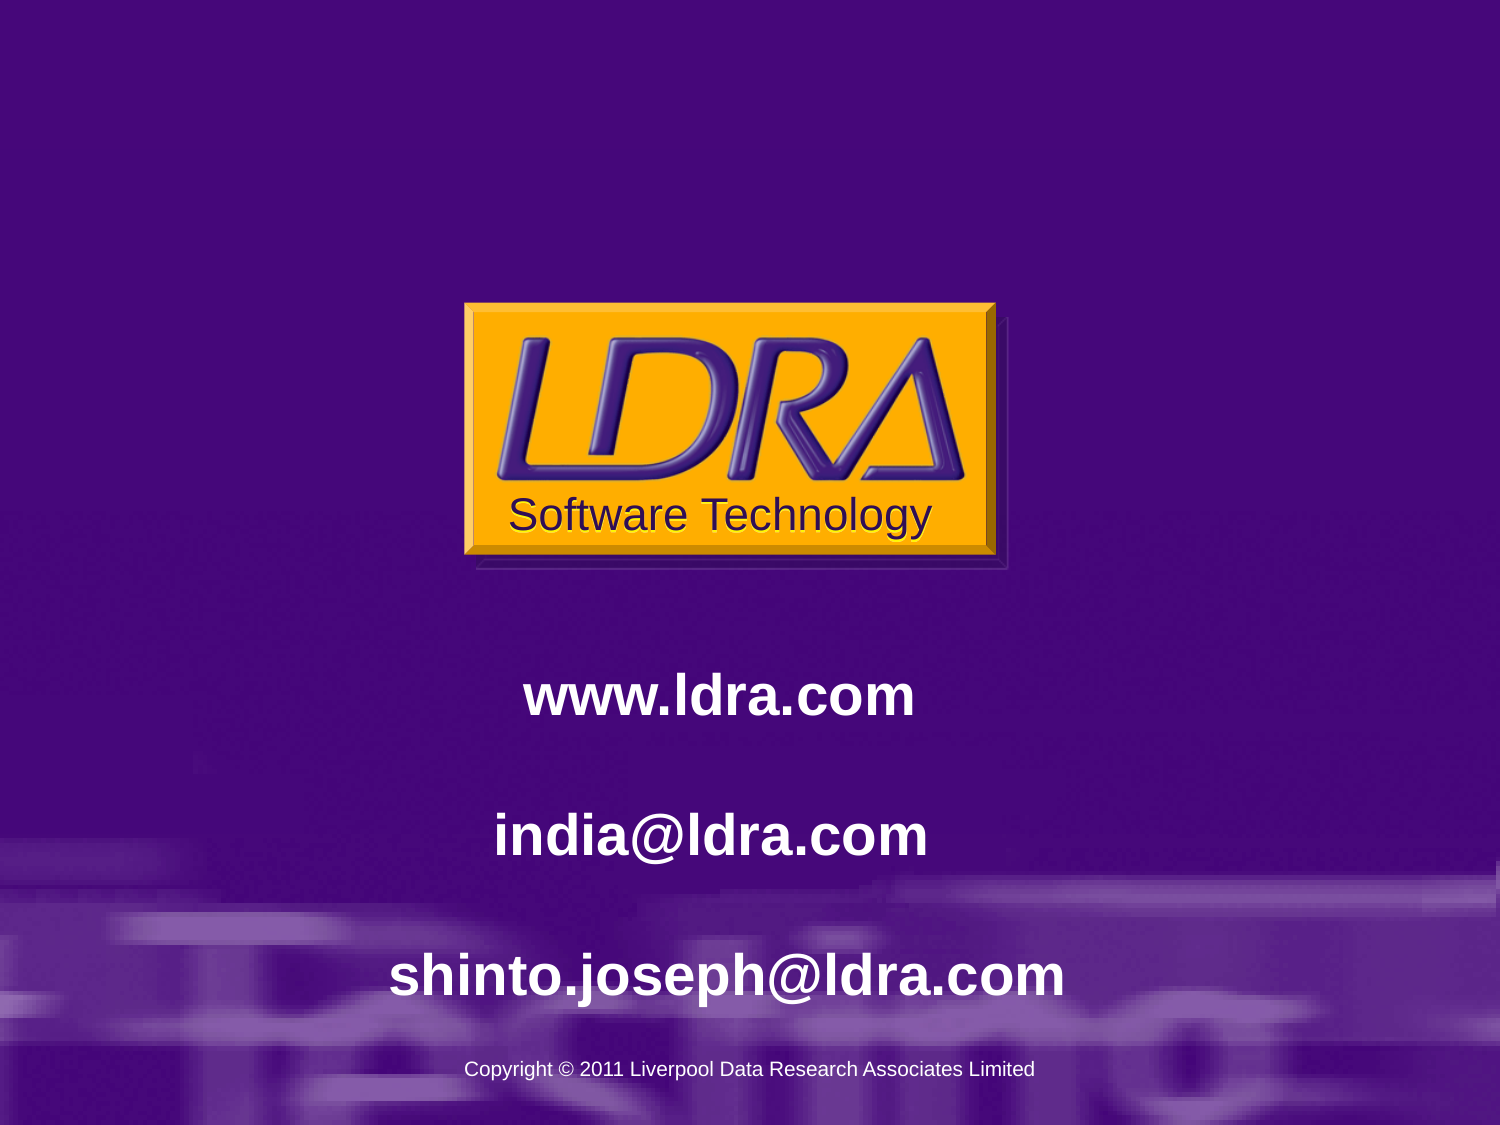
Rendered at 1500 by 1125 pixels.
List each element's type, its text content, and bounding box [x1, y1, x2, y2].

text_box Copyright © 2011 Liverpool Data Research Associates Limited [455, 1026, 1044, 1081]
picture [0, 0, 1500, 1125]
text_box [464, 302, 996, 555]
text_box www.ldra.com india@ldra.com shinto.joseph@ldra.com [166, 657, 1289, 1125]
